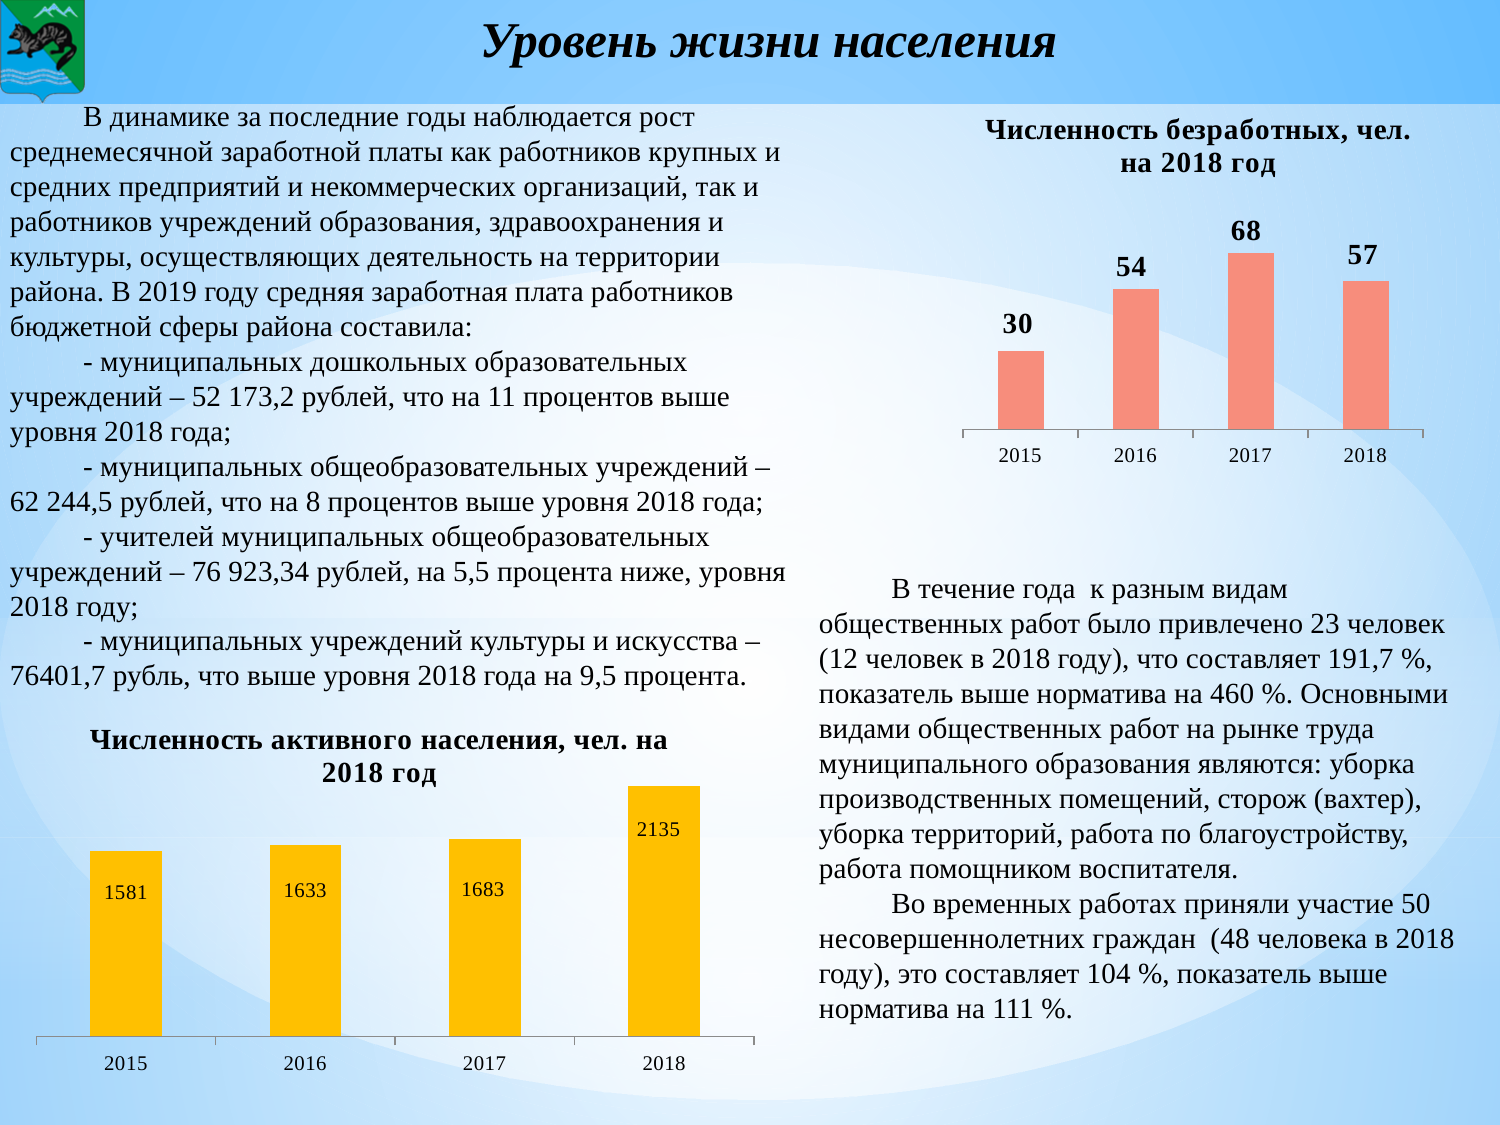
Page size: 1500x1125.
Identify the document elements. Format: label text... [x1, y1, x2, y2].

text_box В течение года к разным видам общественных работ было привлечено 23 человек (12 человек в 2018 году), что составляет 191,7 %, показатель выше норматива на 460 %. Основными видами общественных работ на рынке труда муниципального образования являются: уборка производственных помещений, сторож (вахтер), уборка территорий, работа по благоустройству, работа помощником воспитателя. Во временных работах приняли участие 50 несовершеннолетних граждан (48 человека в 2018 году), это составляет 104 %, показатель выше норматива на 111 %. [804, 562, 1484, 1032]
text_box В динамике за последние годы наблюдается рост среднемесячной заработной платы как работников крупных и средних предприятий и некоммерческих организаций, так и работников учреждений образования, здравоохранения и культуры, осуществляющих деятельность на территории района. В 2019 году средняя заработная плата работников бюджетной сферы района составила: - муниципальных дошкольных образовательных учреждений – 52 173,2 рублей, что на 11 процентов выше уровня 2018 года; - муниципальных общеобразовательных учреждений – 62 244,5 рублей, что на 8 процентов выше уровня 2018 года; - учителей муниципальных общеобразовательных учреждений – 76 923,34 рублей, на 5,5 процента ниже, уровня 2018 году; - муниципальных учреждений культуры и искусства – 76401,7 рубль, что выше уровня 2018 года на 9,5 процента. [0, 89, 805, 699]
picture [0, 0, 85, 105]
chart [904, 103, 1496, 506]
title Уровень жизни населения [87, 0, 1500, 104]
chart [17, 663, 792, 1099]
